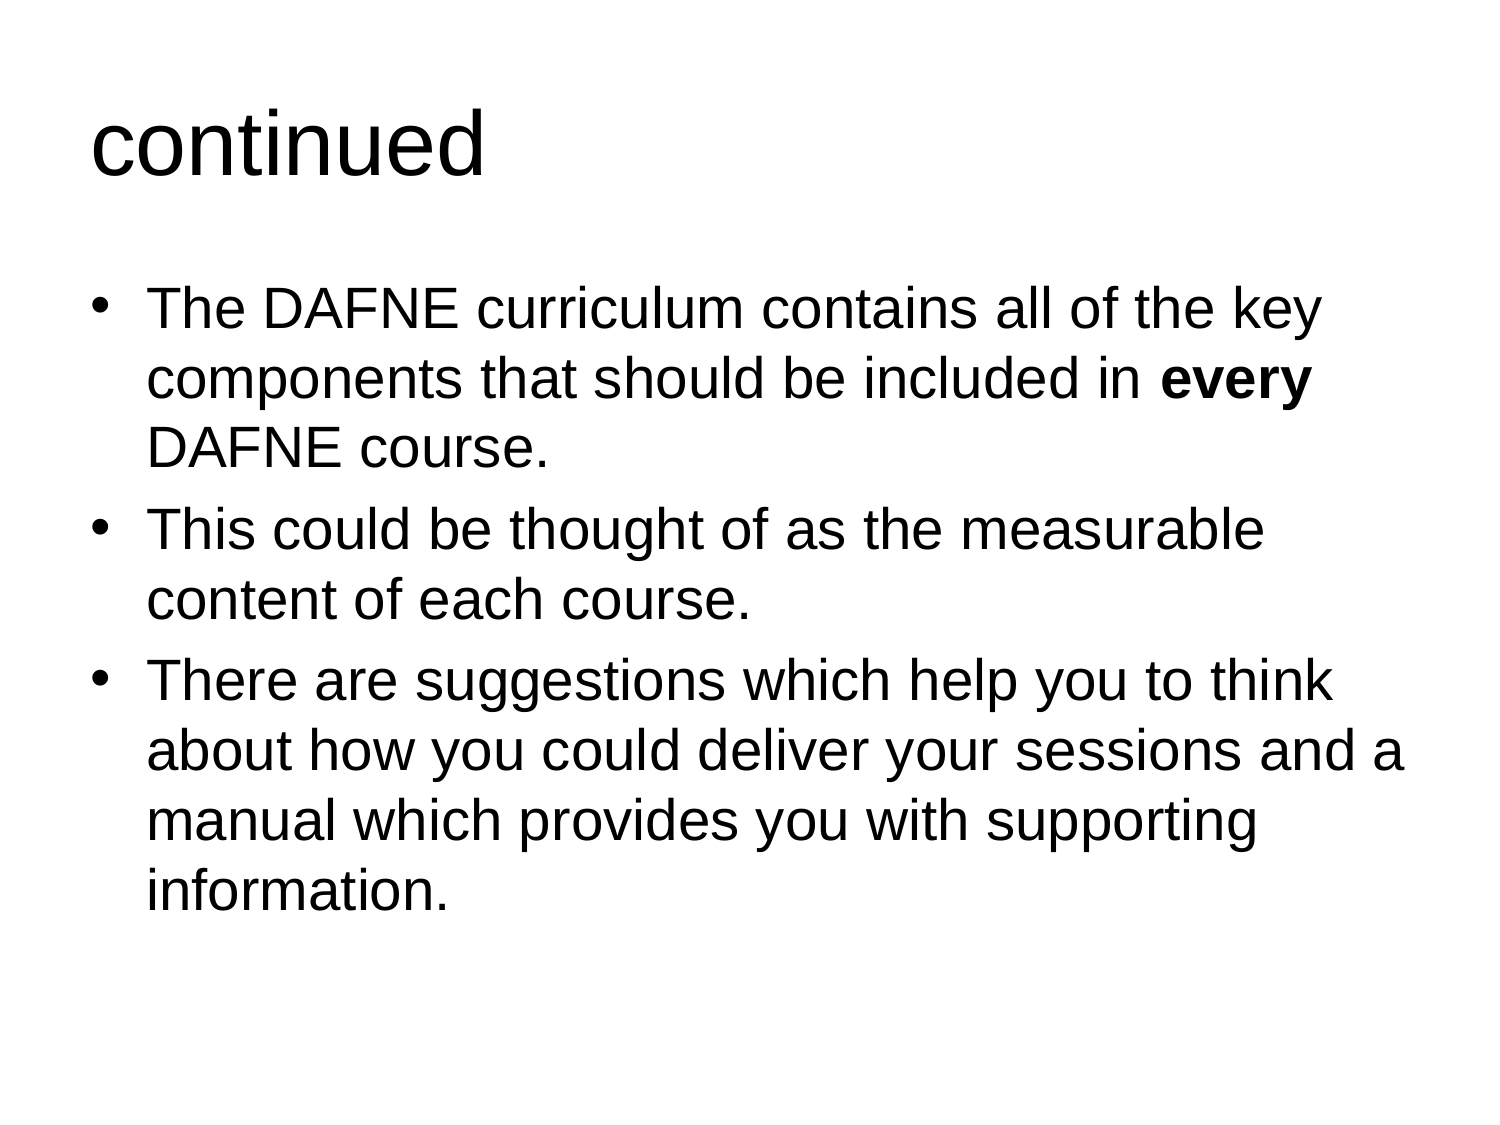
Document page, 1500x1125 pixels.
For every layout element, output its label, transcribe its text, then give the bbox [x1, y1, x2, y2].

title continued [75, 45, 1425, 233]
list The DAFNE curriculum contains all of the key components that should be included in every DAFNE course. This could be thought of as the measurable content of each course. There are suggestions which help you to think about how you could deliver your sessions and a manual which provides you with supporting information. [75, 262, 1425, 1005]
